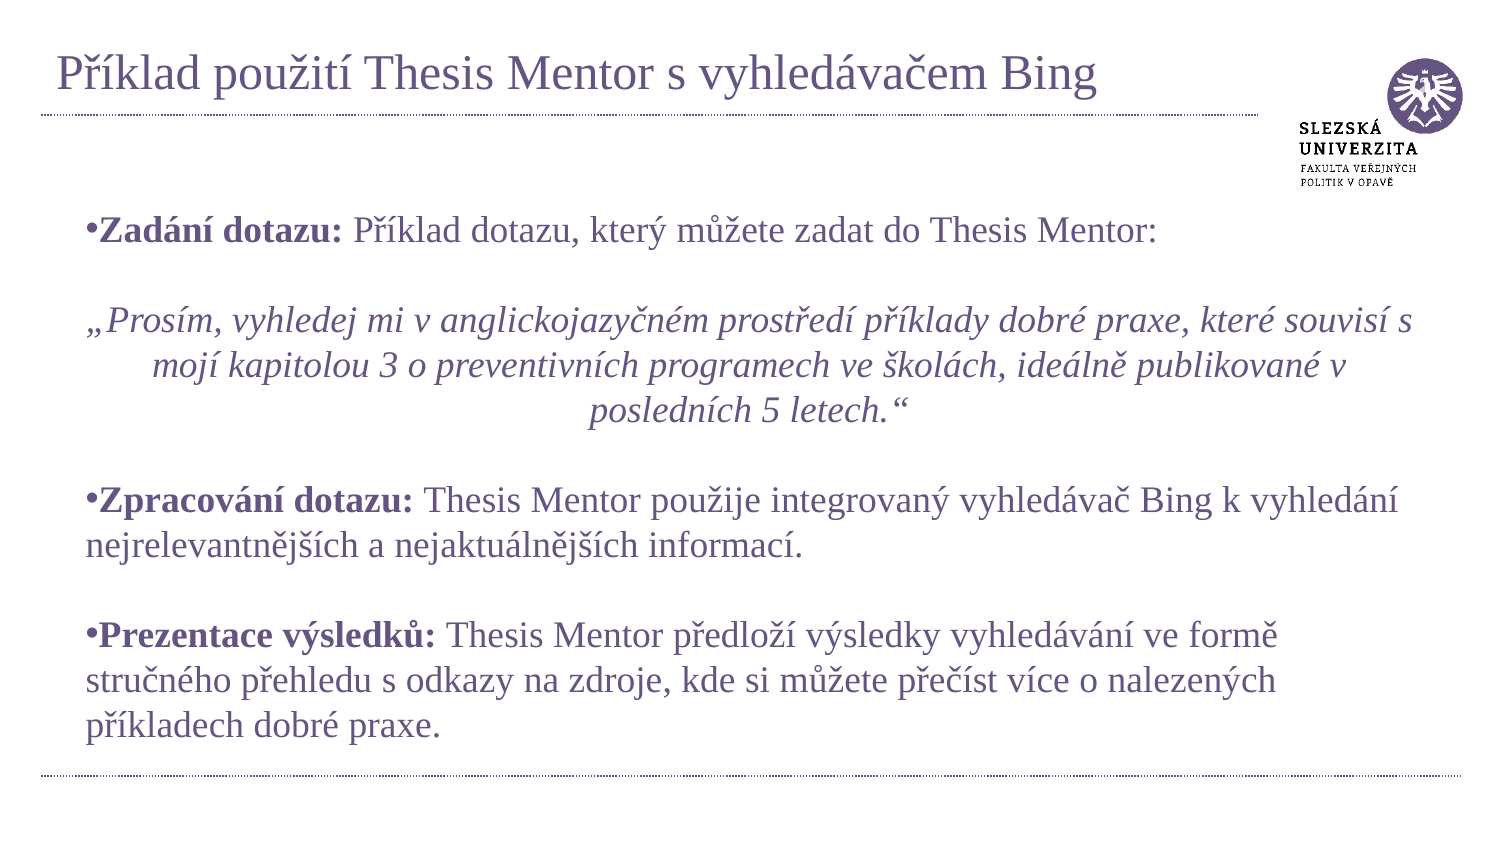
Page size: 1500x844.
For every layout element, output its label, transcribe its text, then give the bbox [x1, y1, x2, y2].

text_box Zadání dotazu: Příklad dotazu, který můžete zadat do Thesis Mentor: „Prosím, vyhledej mi v anglickojazyčném prostředí příklady dobré praxe, které souvisí s mojí kapitolou 3 o preventivních programech ve školách, ideálně publikované v posledních 5 letech.“ Zpracování dotazu: Thesis Mentor použije integrovaný vyhledávač Bing k vyhledání nejrelevantnějších a nejaktuálnějších informací. Prezentace výsledků: Thesis Mentor předloží výsledky vyhledávání ve formě stručného přehledu s odkazy na zdroje, kde si můžete přečíst více o nalezených příkladech dobré praxe. [70, 197, 1430, 753]
title Příklad použití Thesis Mentor s vyhledávačem Bing [41, 32, 1223, 116]
picture [1276, 20, 1500, 209]
